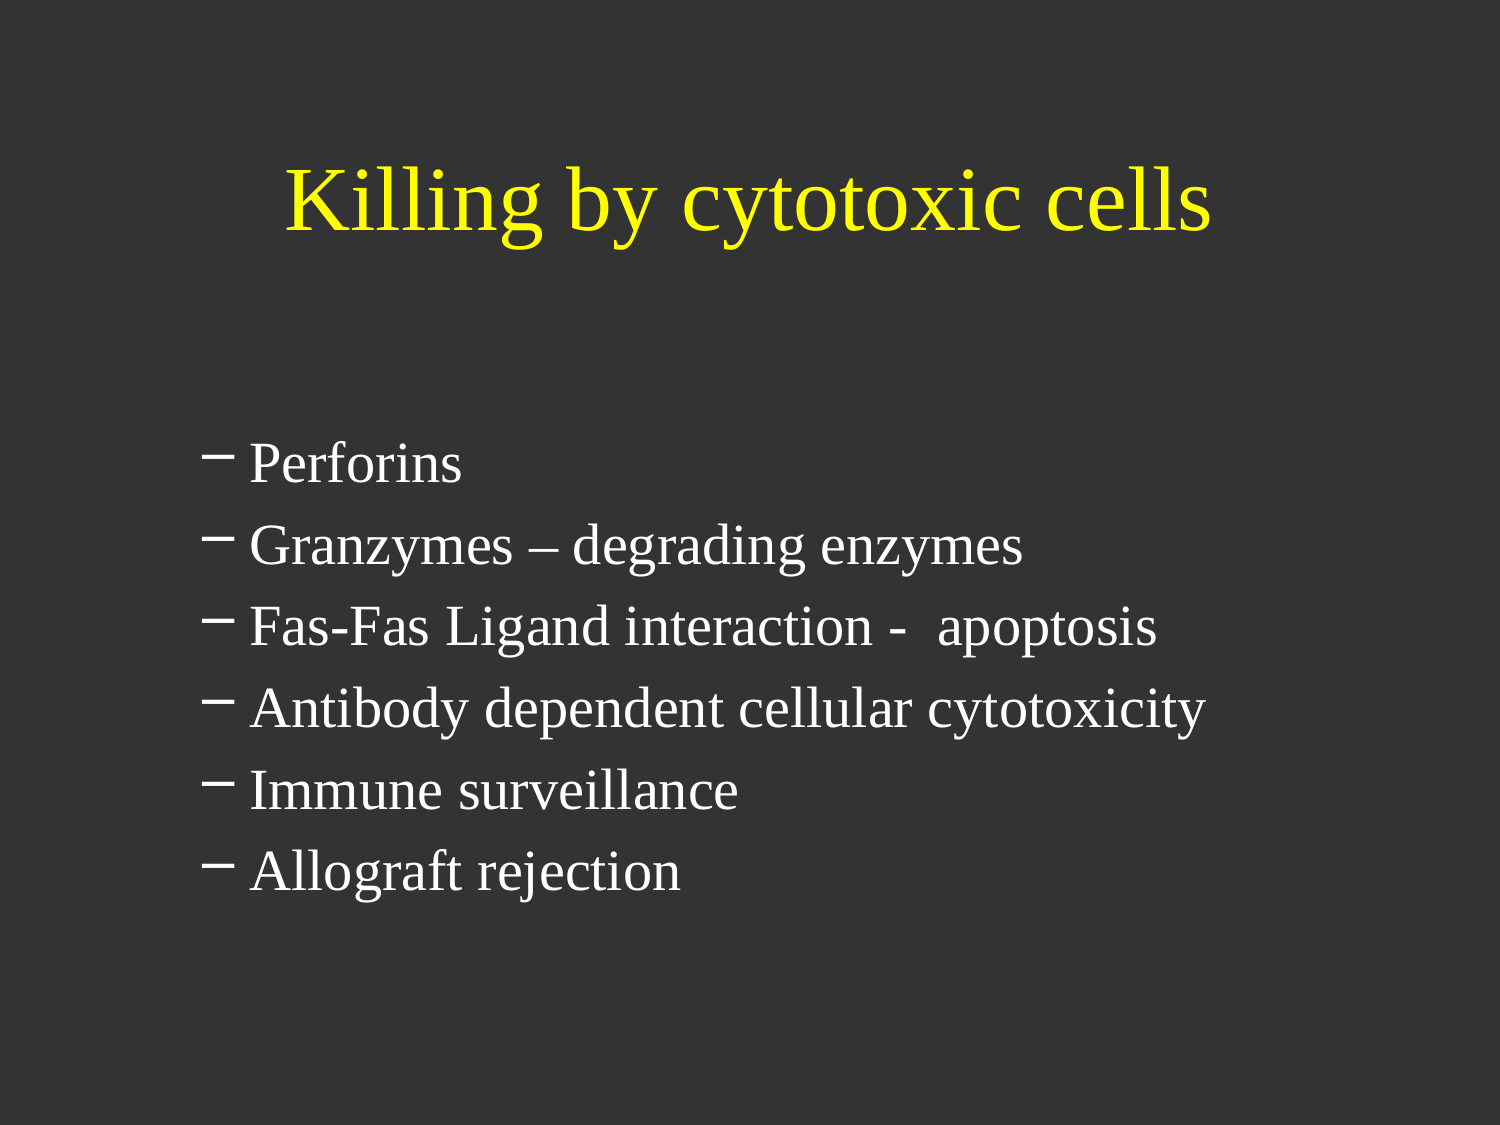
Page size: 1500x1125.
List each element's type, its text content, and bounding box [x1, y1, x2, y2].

title Killing by cytotoxic cells [112, 99, 1388, 288]
list Perforins Granzymes – degrading enzymes Fas-Fas Ligand interaction - apoptosis Antibody dependent cellular cytotoxicity Immune surveillance Allograft rejection [112, 324, 1388, 1001]
